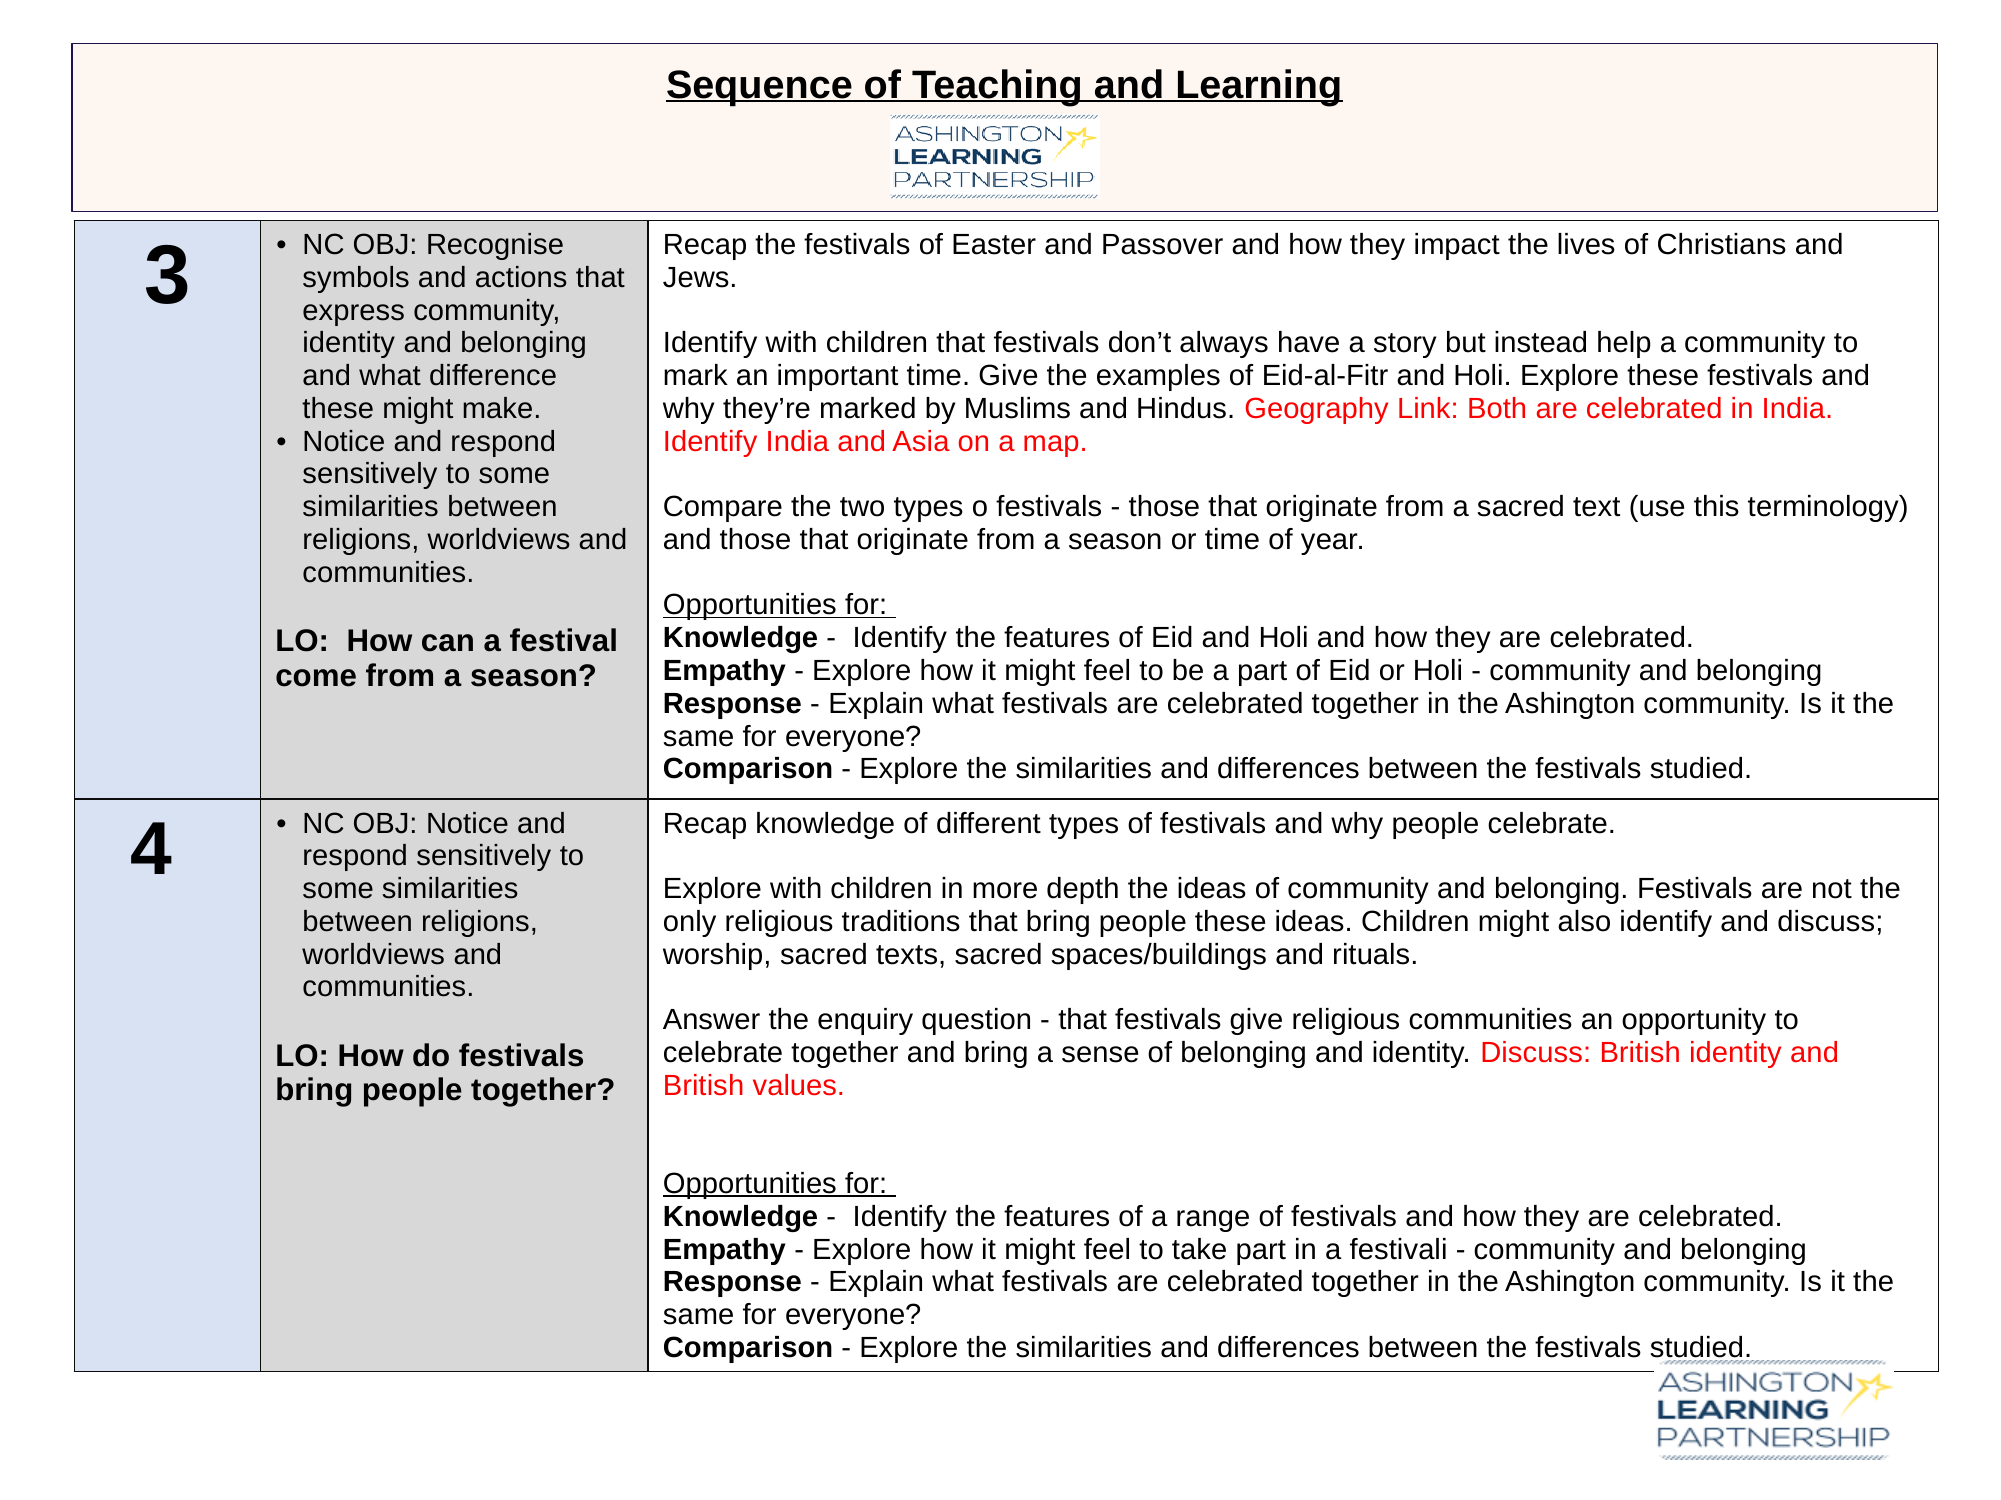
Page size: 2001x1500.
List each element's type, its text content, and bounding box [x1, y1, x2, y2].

table_header NC OBJ: Recognise symbols and actions that express community, identity and belonging and what difference these might make. Notice and respond sensitively to some similarities between religions, worldviews and communities. LO: How can a festival come from a season? [261, 221, 647, 798]
picture [1654, 1360, 1894, 1460]
table_header Recap the festivals of Easter and Passover and how they impact the lives of Christians and Jews. Identify with children that festivals don’t always have a story but instead help a community to mark an important time. Give the examples of Eid-al-Fitr and Holi. Explore these festivals and why they’re marked by Muslims and Hindus. Geography Link: Both are celebrated in India. Identify India and Asia on a map. Compare the two types o festivals - those that originate from a sacred text (use this terminology) and those that originate from a season or time of year. Opportunities for: Knowledge - Identify the features of Eid and Holi and how they are celebrated. Empathy - Explore how it might feel to be a part of Eid or Holi - community and belonging Response - Explain what festivals are celebrated together in the Ashington community. Is it the same for everyone? Comparison - Explore the similarities and differences between the festivals studied. [649, 221, 1938, 798]
picture [890, 114, 1100, 200]
table_cell 4 [75, 800, 260, 1371]
text_box Sequence of Teaching and Learning [71, 43, 1938, 212]
table_header 3 [75, 221, 260, 798]
table_cell Recap knowledge of different types of festivals and why people celebrate. Explore with children in more depth the ideas of community and belonging. Festivals are not the only religious traditions that bring people these ideas. Children might also identify and discuss; worship, sacred texts, sacred spaces/buildings and rituals. Answer the enquiry question - that festivals give religious communities an opportunity to celebrate together and bring a sense of belonging and identity. Discuss: British identity and British values. Opportunities for: Knowledge - Identify the features of a range of festivals and how they are celebrated. Empathy - Explore how it might feel to take part in a festivali - community and belonging Response - Explain what festivals are celebrated together in the Ashington community. Is it the same for everyone? Comparison - Explore the similarities and differences between the festivals studied. [649, 800, 1938, 1371]
table_cell NC OBJ: Notice and respond sensitively to some similarities between religions, worldviews and communities. LO: How do festivals bring people together? [261, 800, 647, 1371]
